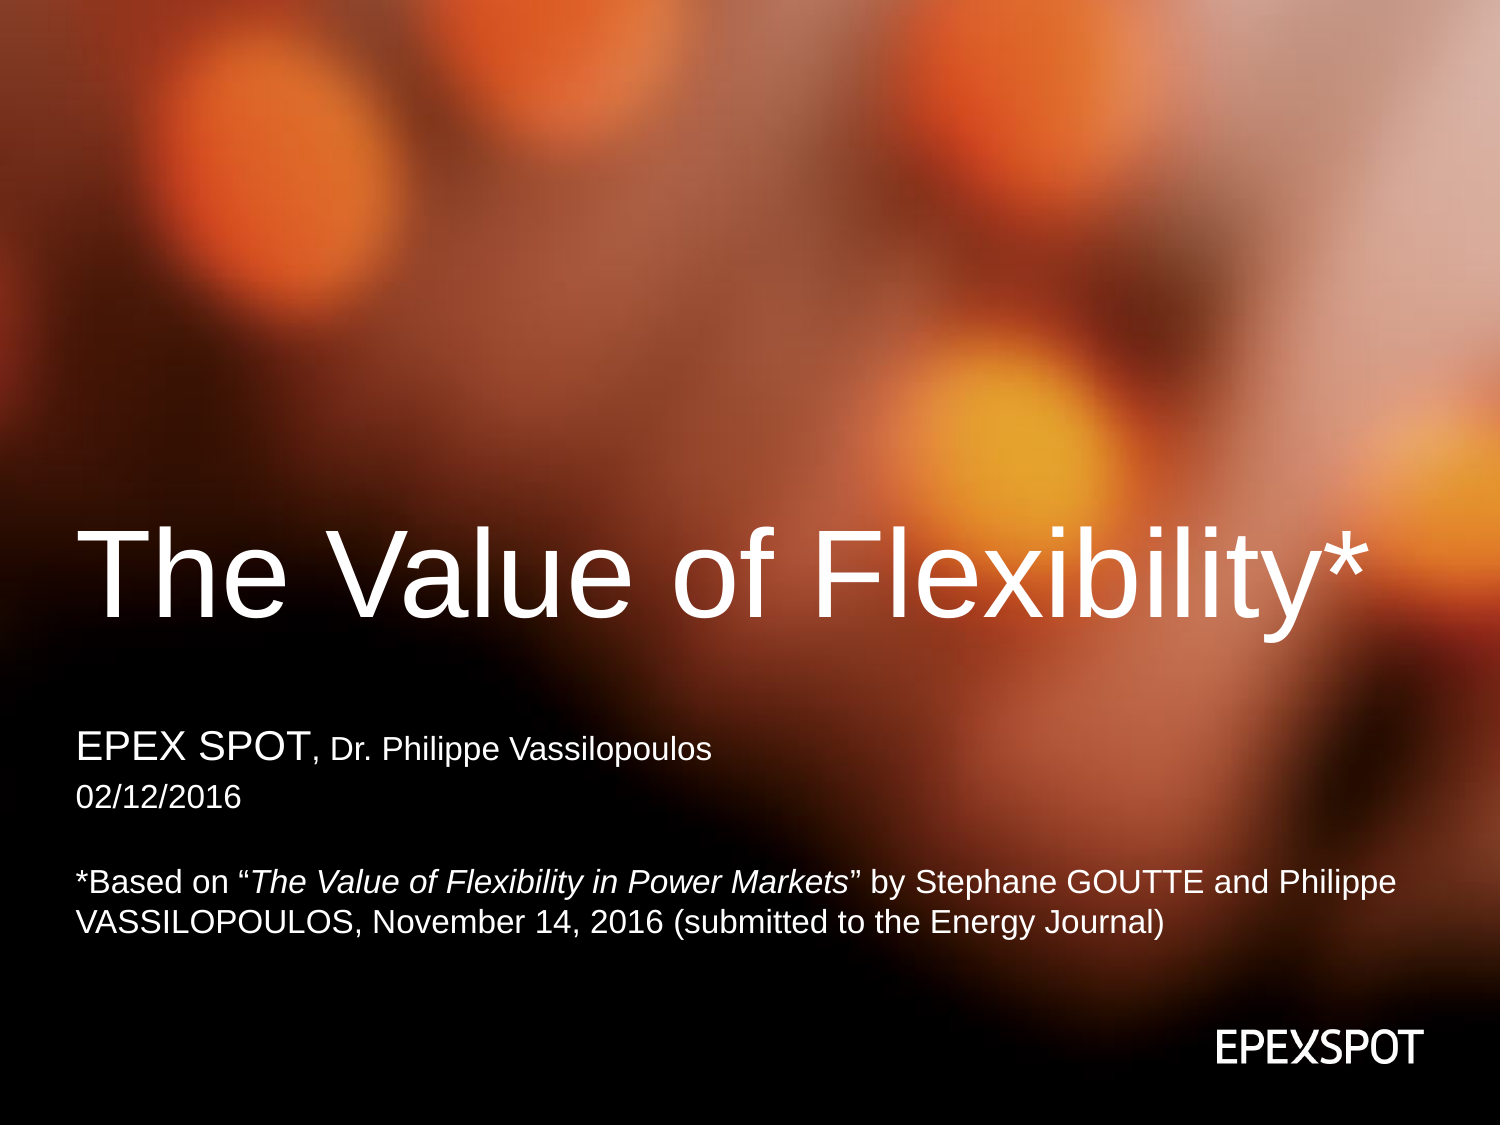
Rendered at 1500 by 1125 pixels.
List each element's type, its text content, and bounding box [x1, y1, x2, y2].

picture [0, 0, 1500, 1125]
title The Value of Flexibility* [61, 0, 1425, 650]
text_box EPEX SPOT, Dr. Philippe Vassilopoulos 02/12/2016 *Based on “The Value of Flexibility in Power Markets” by Stephane GOUTTE and Philippe VASSILOPOULOS, November 14, 2016 (submitted to the Energy Journal) [60, 715, 1425, 924]
